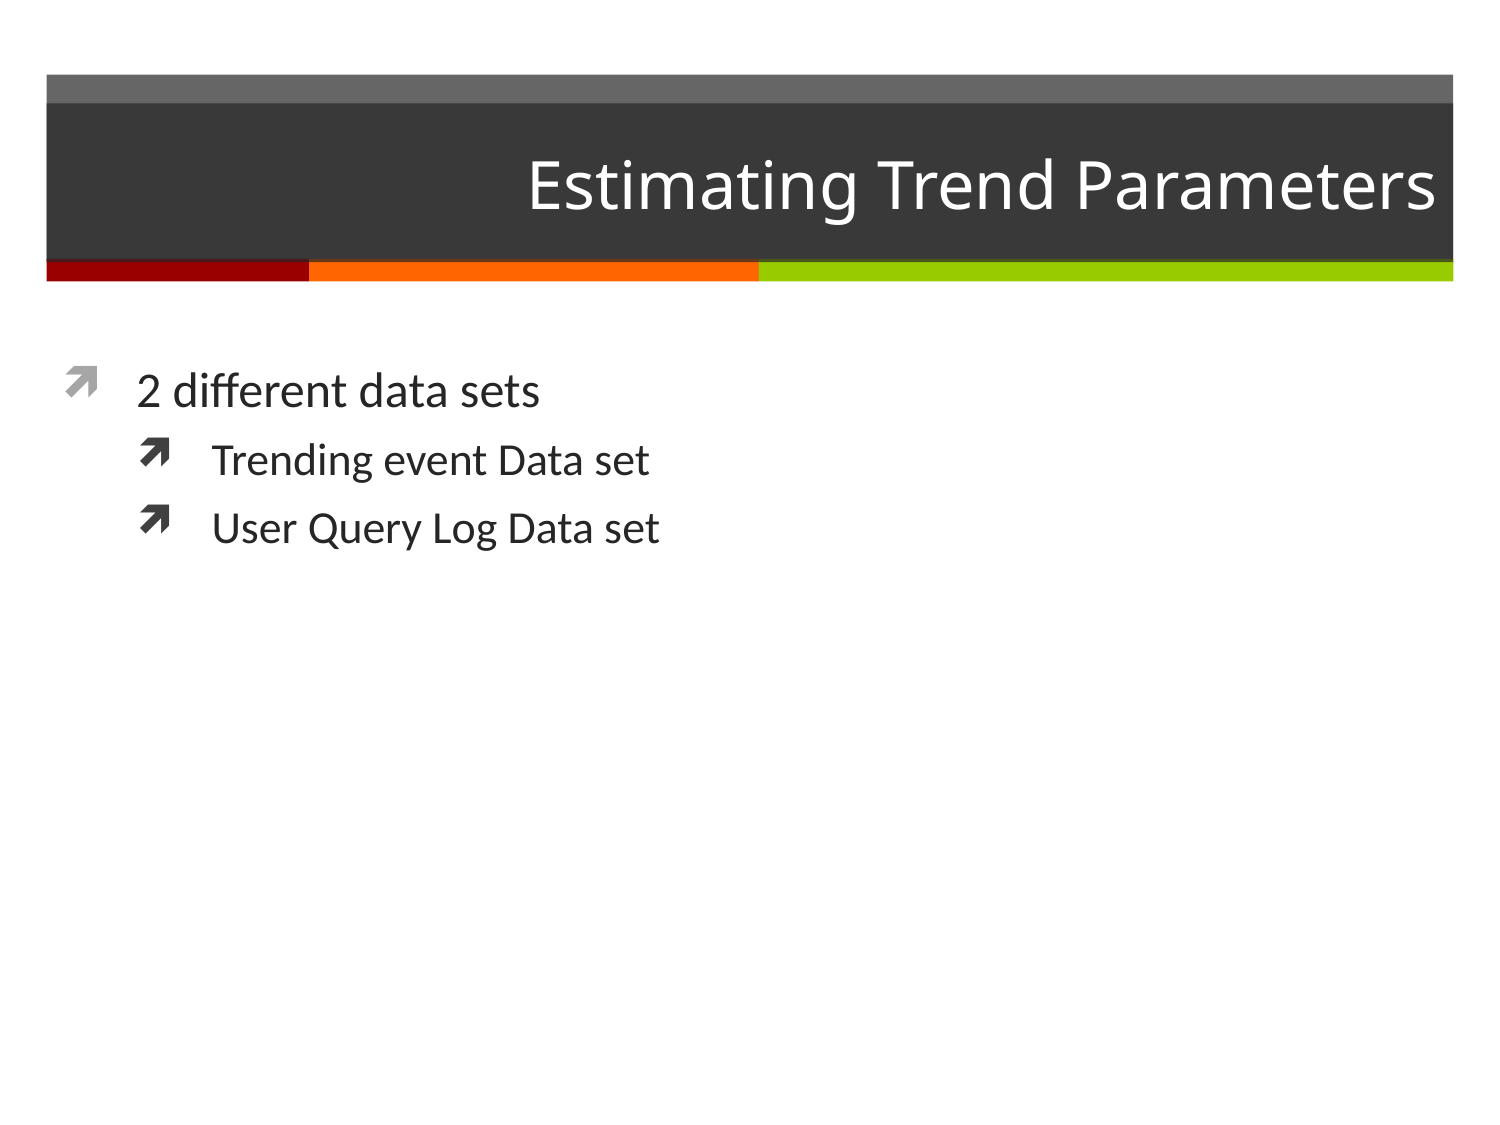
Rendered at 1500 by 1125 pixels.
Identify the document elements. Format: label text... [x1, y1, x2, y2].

title Estimating Trend Parameters [46, 103, 1454, 263]
list 2 different data sets Trending event Data set User Query Log Data set [46, 350, 1454, 1005]
